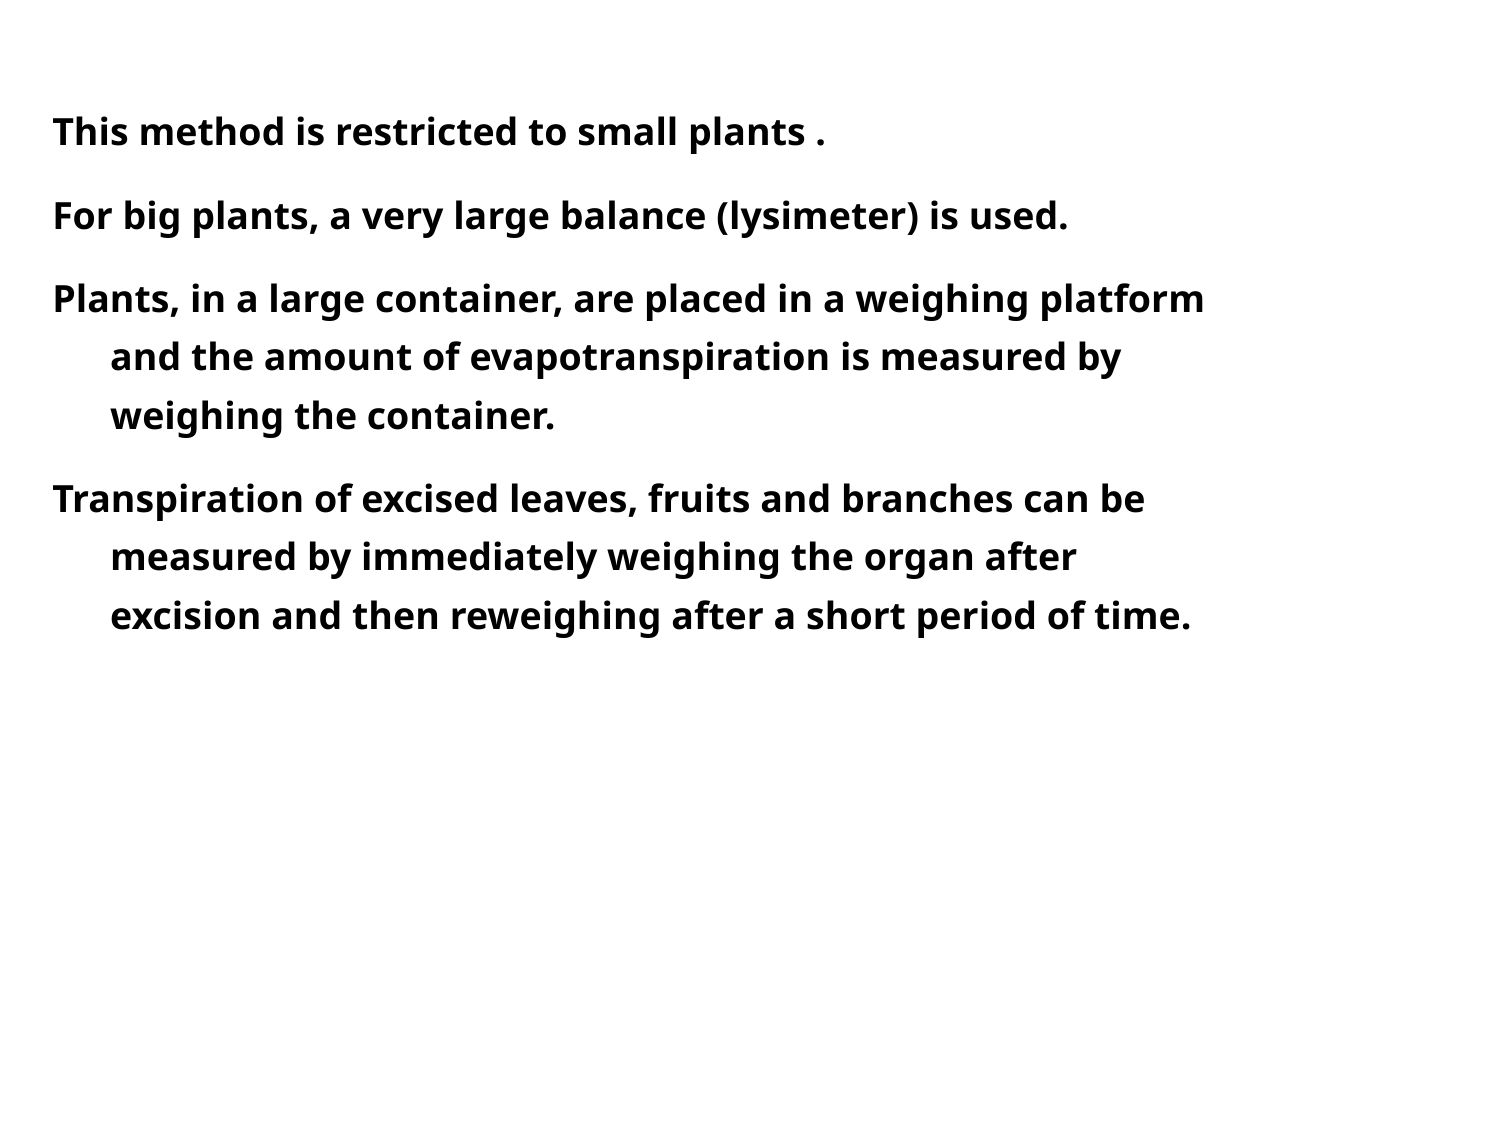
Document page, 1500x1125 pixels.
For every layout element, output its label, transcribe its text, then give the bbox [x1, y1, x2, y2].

text_box This method is restricted to small plants . For big plants, a very large balance (lysimeter) is used. Plants, in a large container, are placed in a weighing platform and the amount of evapotranspiration is measured by weighing the container. Transpiration of excised leaves, fruits and branches can be measured by immediately weighing the organ after excision and then reweighing after a short period of time. [37, 87, 1225, 645]
